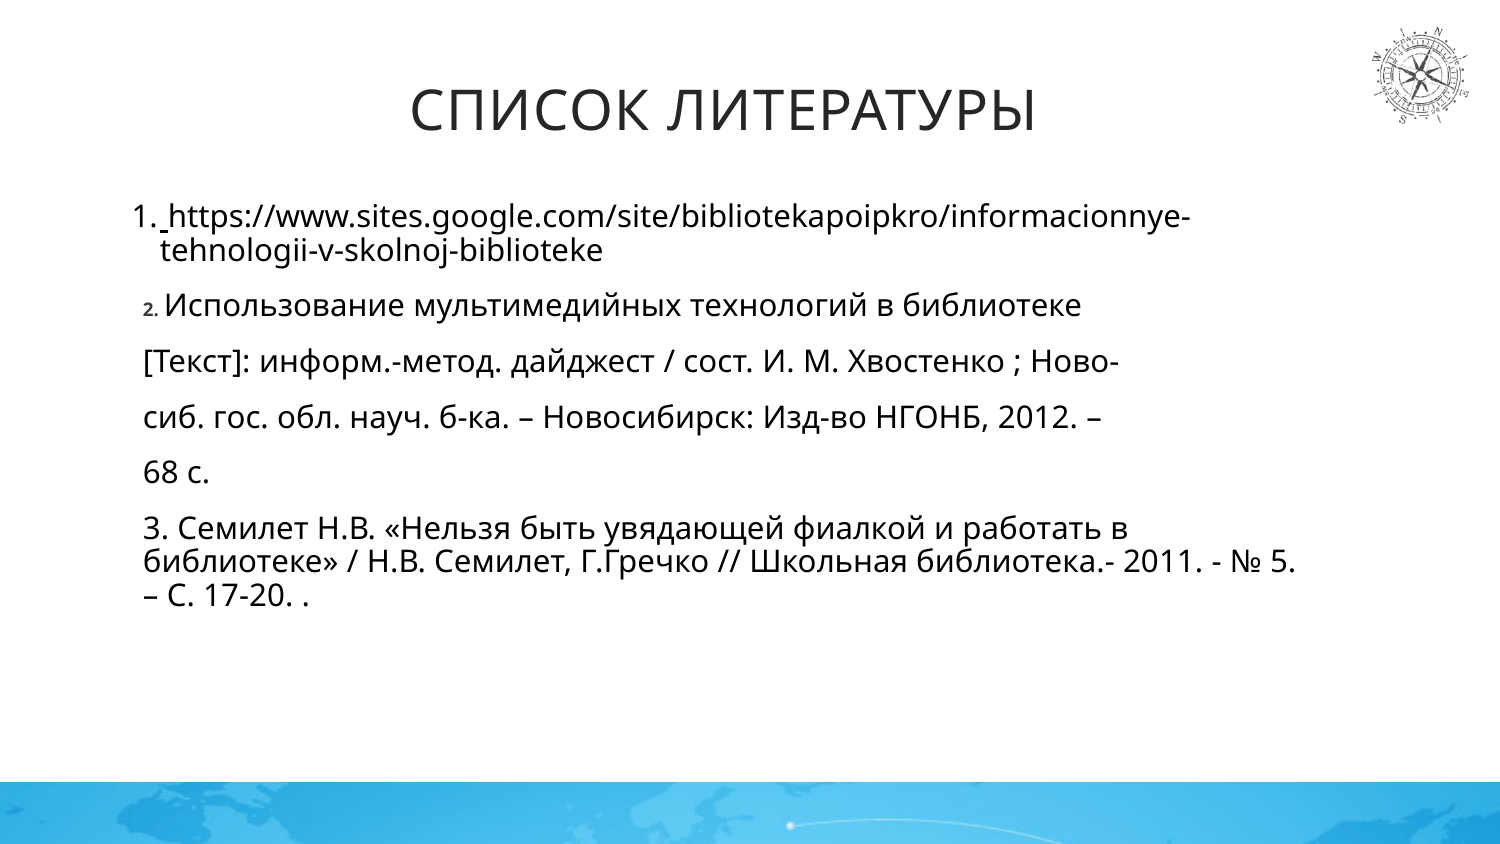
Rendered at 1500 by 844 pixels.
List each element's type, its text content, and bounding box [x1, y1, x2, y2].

title Список литературы [126, 50, 1322, 179]
picture [1333, 14, 1500, 140]
picture [0, 782, 1500, 844]
list https://www.sites.google.com/site/bibliotekapoipkro/informacionnye-tehnologii-v-skolnoj-biblioteke 2. Использование мультимедийных технологий в библиотеке [Текст]: информ.-метод. дайджест / сост. И. М. Хвостенко ; Ново- сиб. гос. обл. науч. б-ка. – Новосибирск: Изд-во НГОНБ, 2012. – 68 с. 3. Семилет Н.В. «Нельзя быть увядающей фиалкой и работать в библиотеке» / Н.В. Семилет, Г.Гречко // Школьная библиотека.- 2011. - № 5. – С. 17-20. . [126, 195, 1322, 777]
